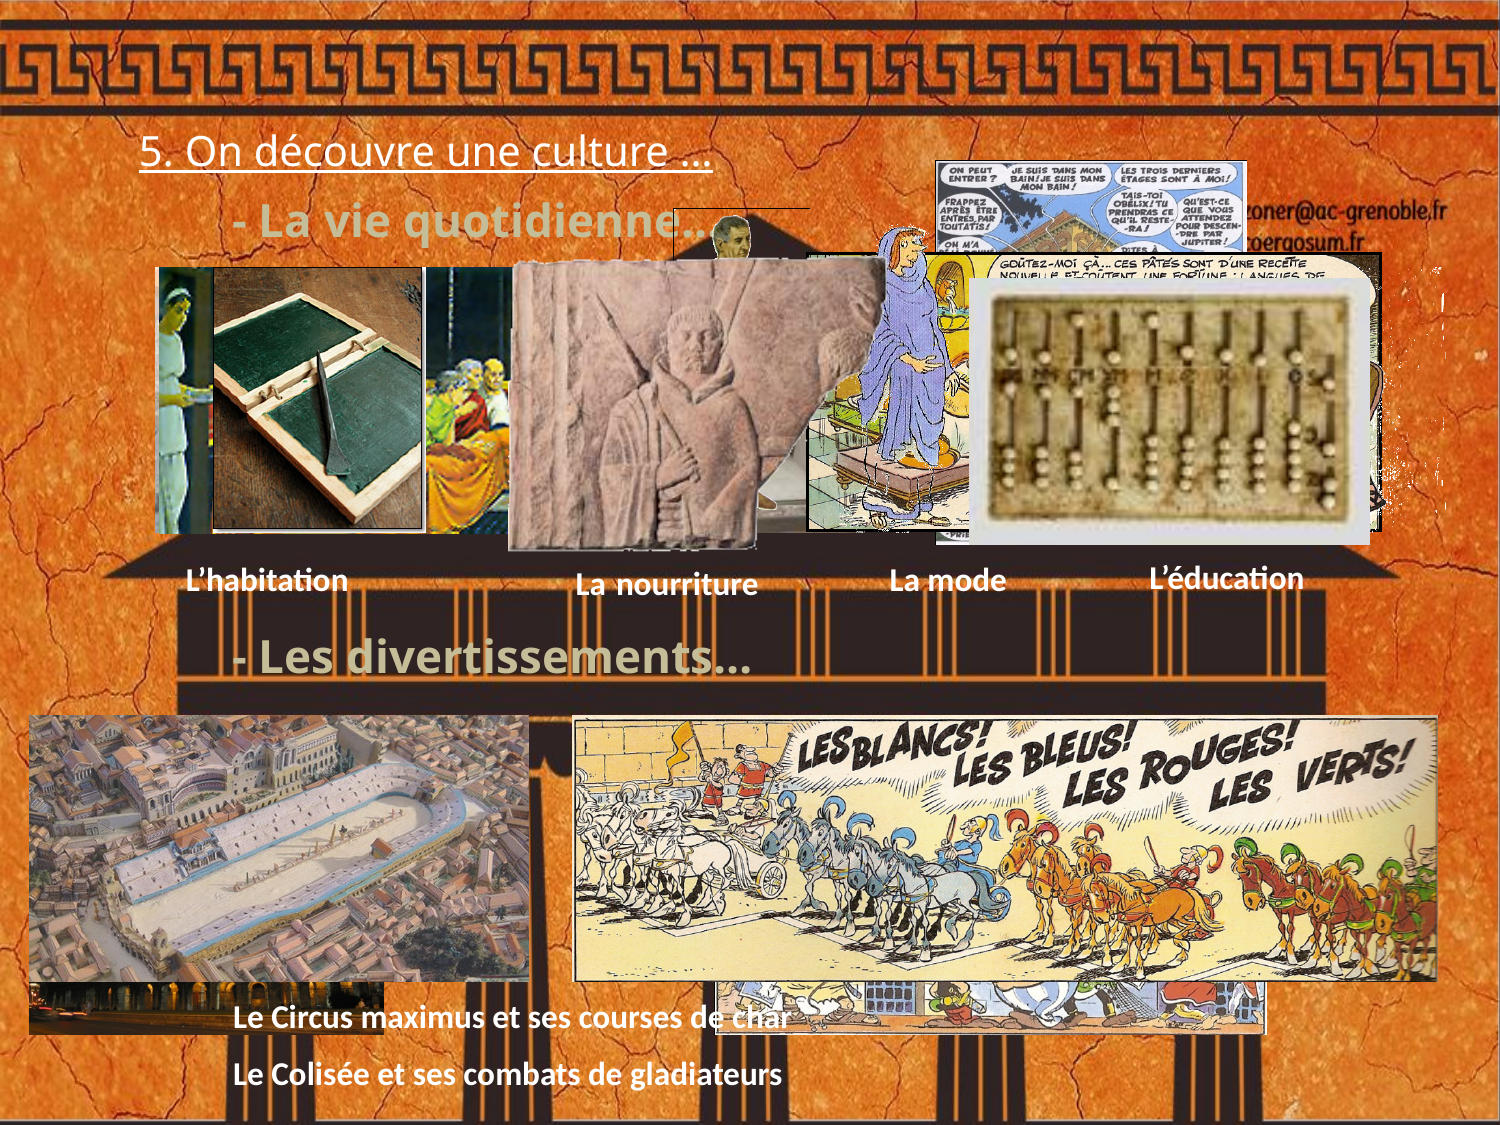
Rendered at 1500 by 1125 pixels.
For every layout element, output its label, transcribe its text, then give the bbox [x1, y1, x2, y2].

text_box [673, 207, 1446, 607]
text_box 5. On découvre une culture … [123, 117, 1412, 183]
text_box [155, 160, 1247, 257]
picture [0, 0, 1500, 1125]
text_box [29, 715, 1438, 1044]
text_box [159, 255, 212, 612]
text_box Le Colisée et ses combats de gladiateurs [218, 1052, 833, 1100]
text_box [212, 255, 1370, 605]
text_box - Les divertissements… [217, 620, 915, 690]
